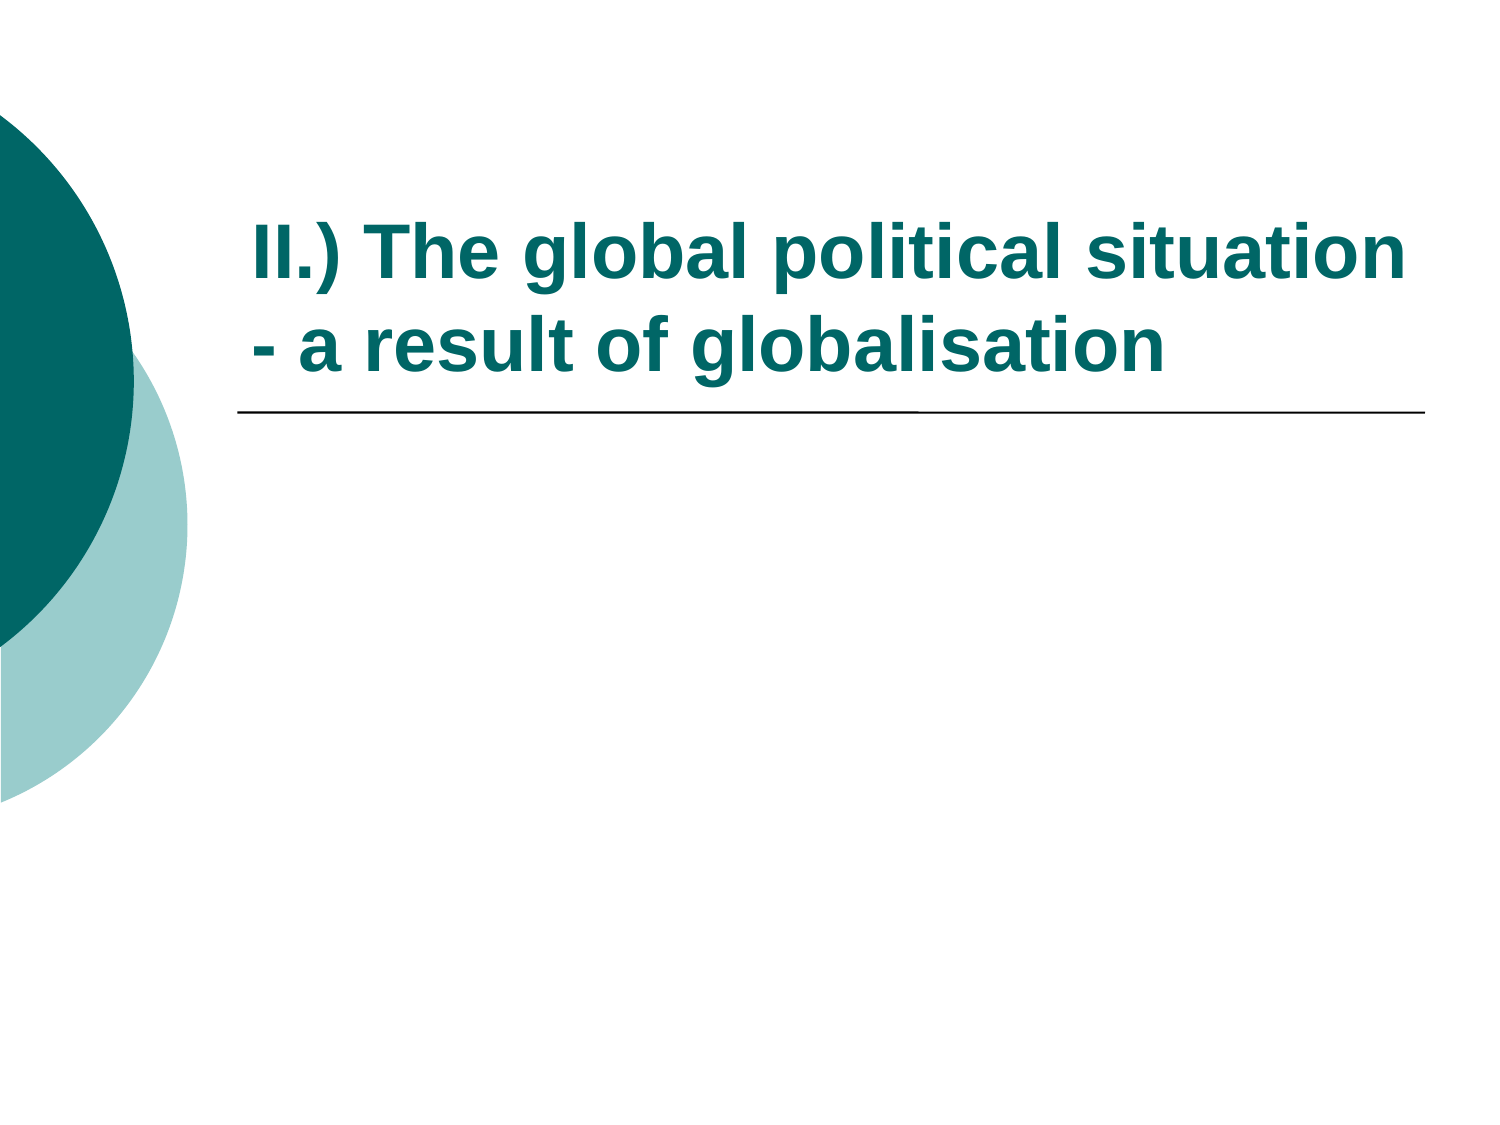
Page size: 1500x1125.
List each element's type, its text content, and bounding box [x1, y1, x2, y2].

title II.) The global political situation - a result of globalisation [236, 161, 1425, 488]
